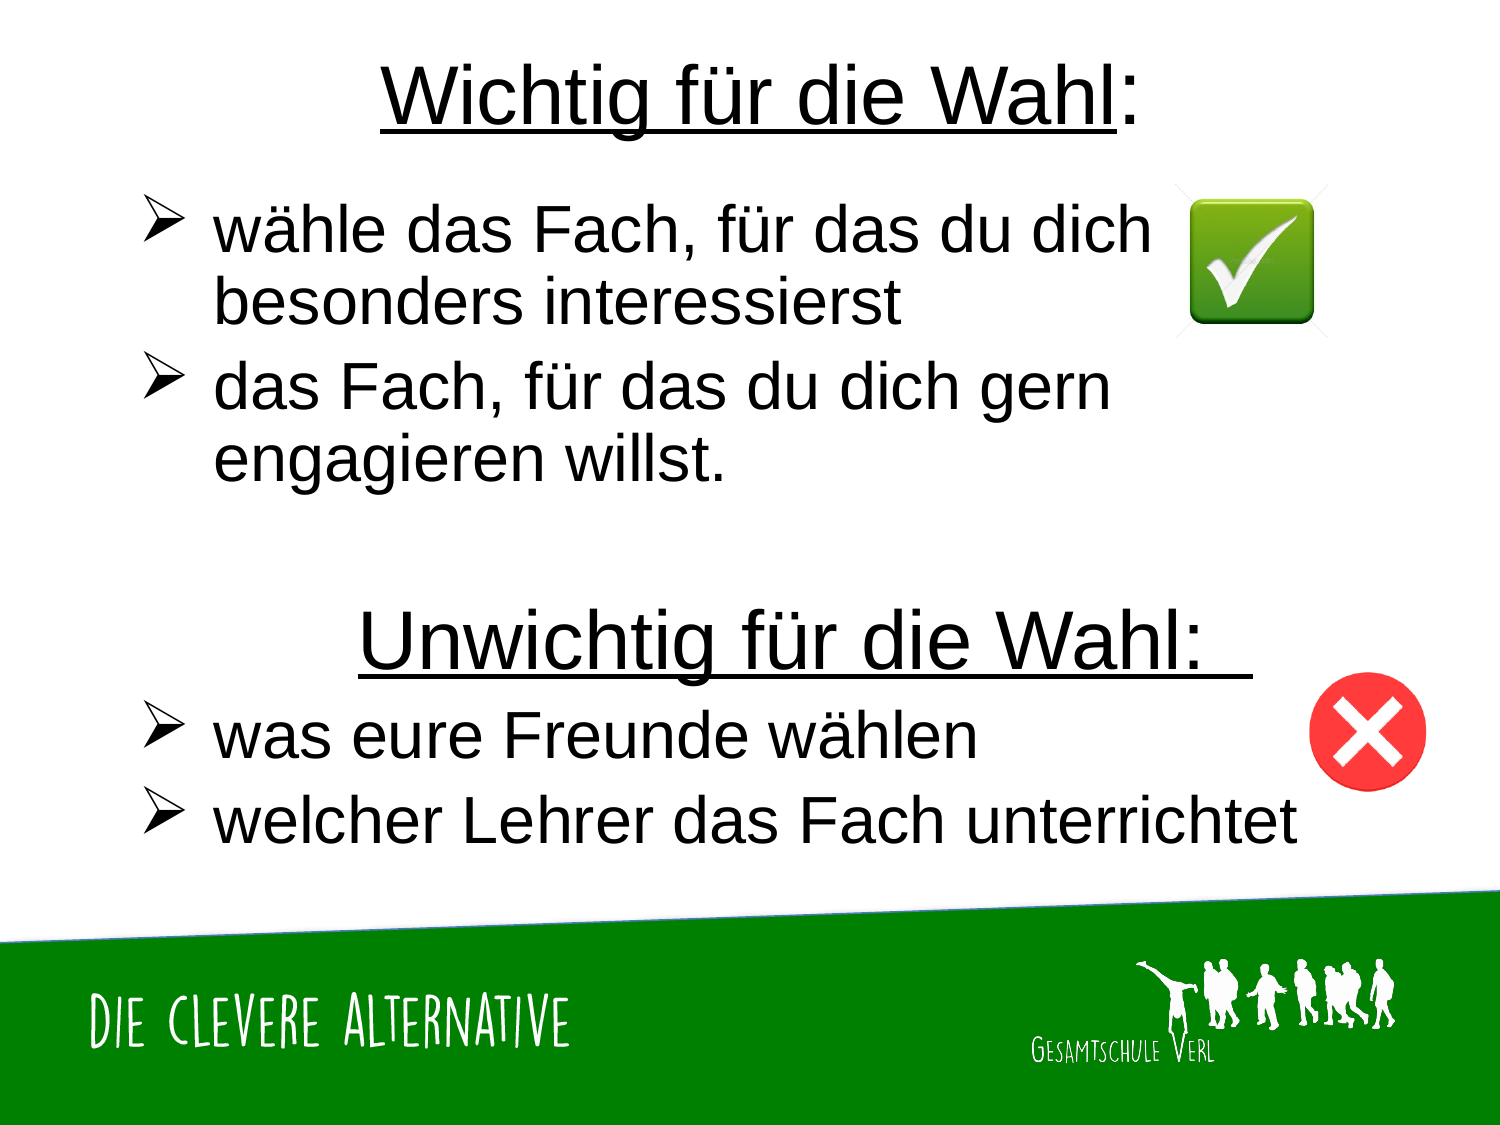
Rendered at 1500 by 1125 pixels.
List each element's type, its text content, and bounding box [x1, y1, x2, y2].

picture [1174, 184, 1329, 338]
picture [88, 987, 579, 1125]
picture [1009, 893, 1418, 1118]
subtitle wähle das Fach, für das du dich besonders interessierst das Fach, für das du dich gern engagieren willst. Unwichtig für die Wahl: was eure Freunde wählen welcher Lehrer das Fach unterrichtet [123, 148, 1412, 894]
picture [1281, 644, 1454, 818]
title Wichtig für die Wahl: [123, 77, 1400, 148]
